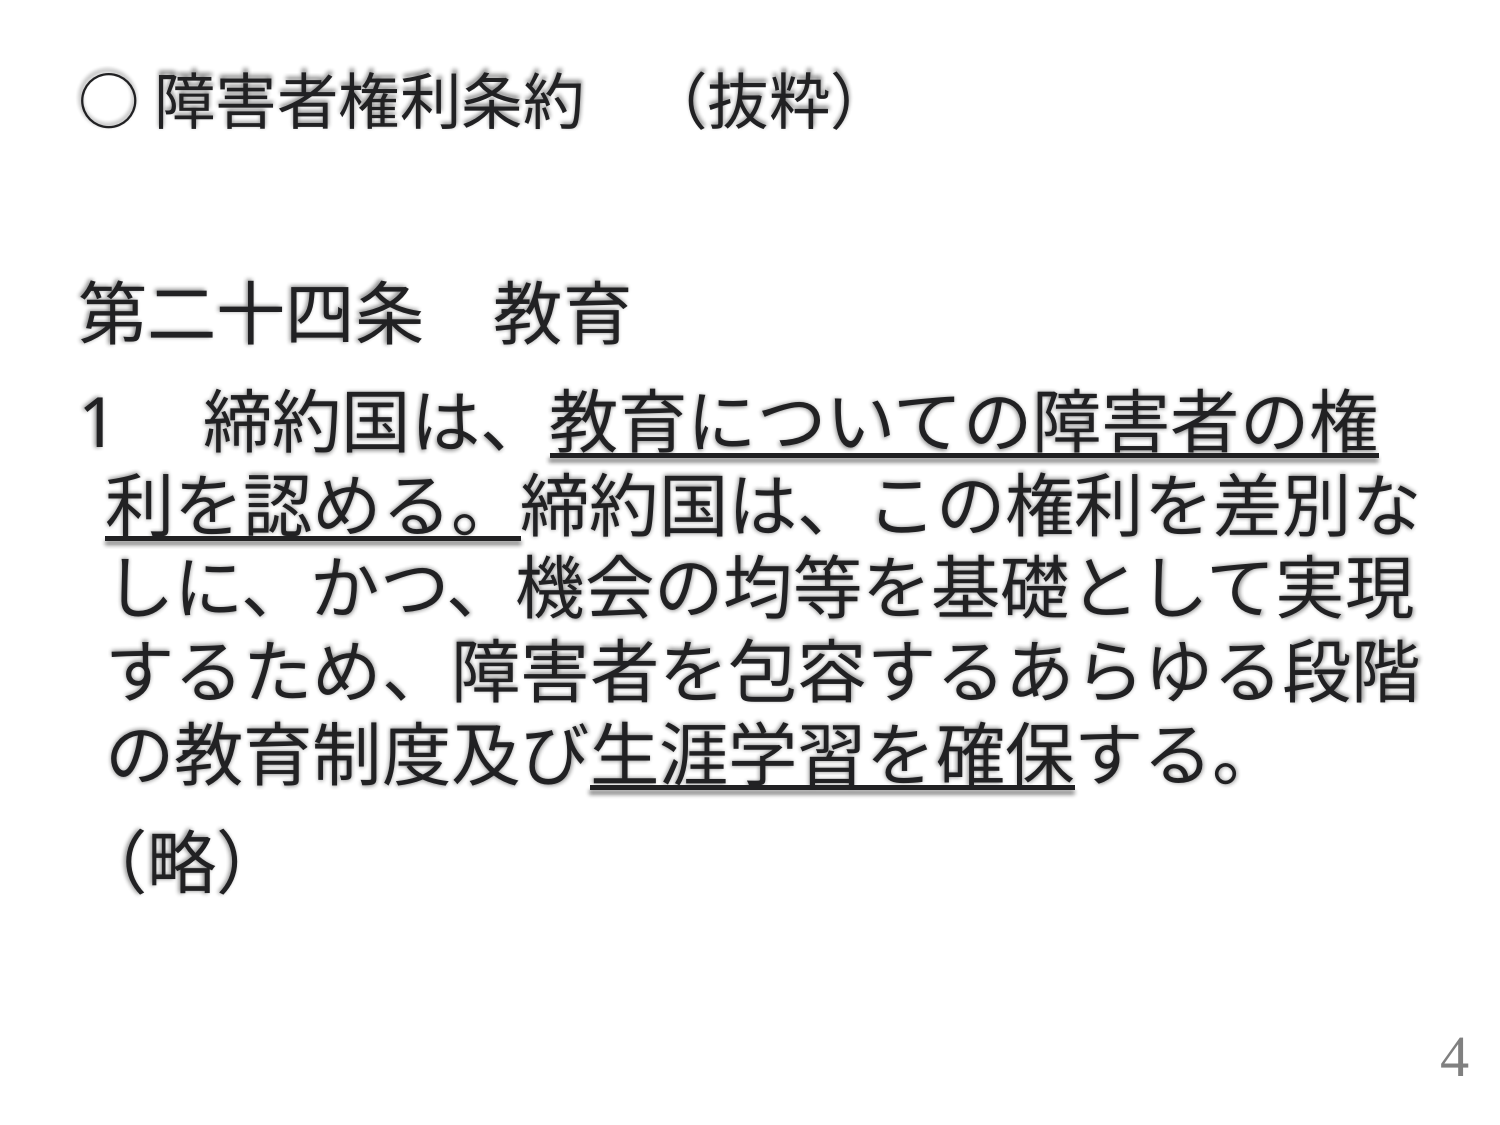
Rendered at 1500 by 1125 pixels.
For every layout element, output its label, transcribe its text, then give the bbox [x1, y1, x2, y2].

list ○障害者権利条約 （抜粋） 第二十四条 教育 1 締約国は、教育についての障害者の権利を認める。締約国は、この権利を差別なしに、かつ、機会の均等を基礎として実現するため、障害者を包容するあらゆる段階の教育制度及び生涯学習を確保する。 （略） [63, 55, 1448, 1065]
slide_number 4 [1390, 1025, 1484, 1081]
